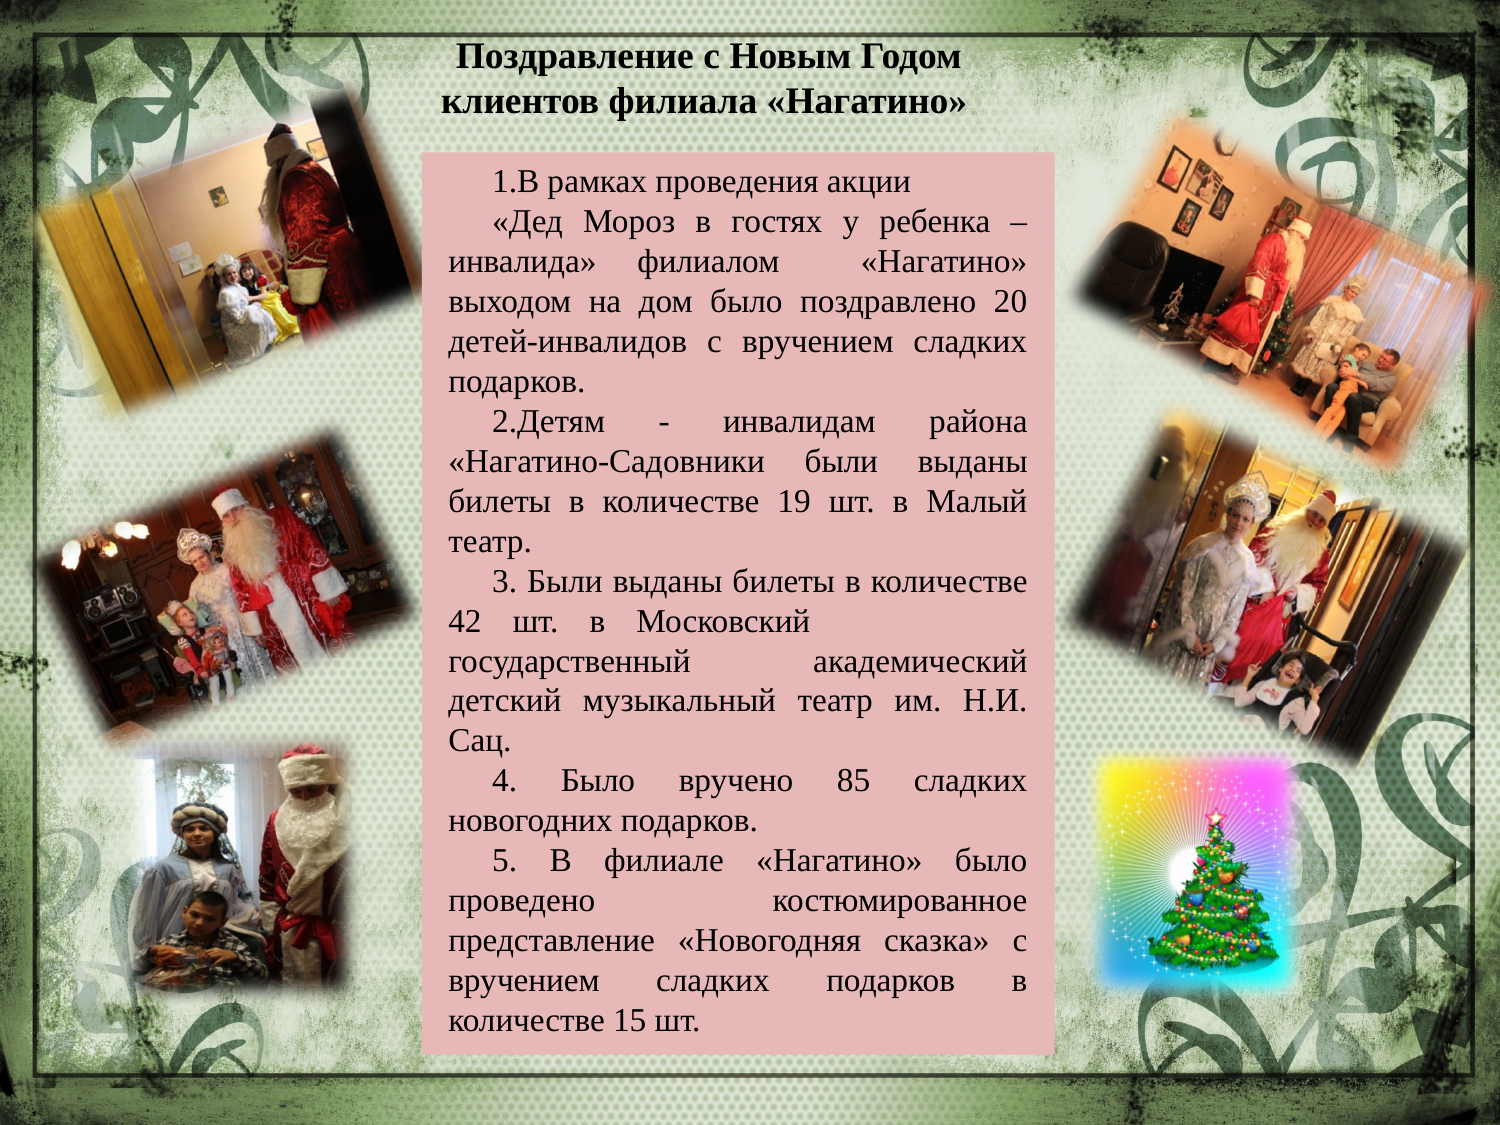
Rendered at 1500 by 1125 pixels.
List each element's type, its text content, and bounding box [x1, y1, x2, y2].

text_box В рамках проведения акции «Дед Мороз в гостях у ребенка – инвалида» филиалом «Нагатино» выходом на дом было поздравлено 20 детей-инвалидов с вручением сладких подарков. Детям - инвалидам района «Нагатино-Садовники были выданы билеты в количестве 19 шт. в Малый театр. 3. Были выданы билеты в количестве 42 шт. в Московский государственный академический детский музыкальный театр им. Н.И. Сац. 4. Было вручено 85 сладких новогодних подарков. 5. В филиале «Нагатино» было проведено костюмированное представление «Новогодняя сказка» с вручением сладких подарков в количестве 15 шт. [433, 152, 1043, 1046]
text_box Поздравление с Новым Годом клиентов филиала «Нагатино» [375, 23, 1043, 129]
text_box [421, 152, 1055, 1055]
picture [0, 0, 1500, 1125]
